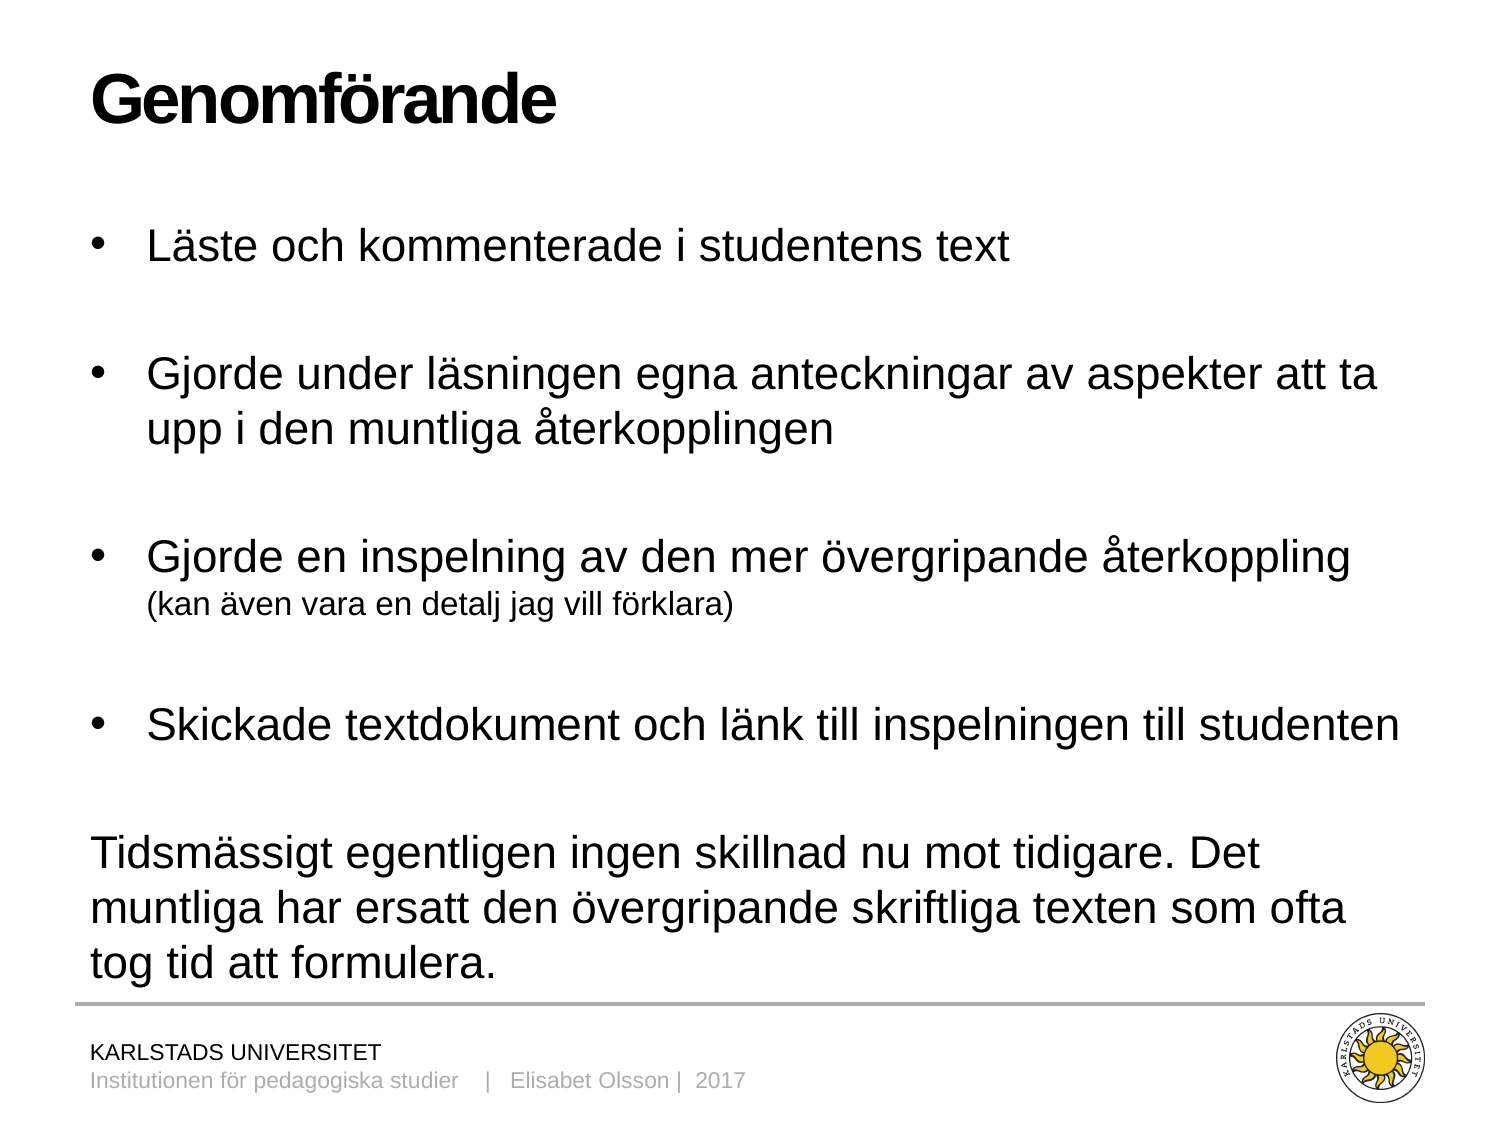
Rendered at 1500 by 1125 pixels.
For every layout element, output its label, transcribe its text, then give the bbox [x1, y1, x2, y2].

title Genomförande [75, 45, 1425, 208]
list Läste och kommenterade i studentens text Gjorde under läsningen egna anteckningar av aspekter att ta upp i den muntliga återkopplingen Gjorde en inspelning av den mer övergripande återkoppling (kan även vara en detalj jag vill förklara) Skickade textdokument och länk till inspelningen till studenten Tidsmässigt egentligen ingen skillnad nu mot tidigare. Det muntliga har ersatt den övergripande skriftliga texten som ofta tog tid att formulera. [75, 208, 1425, 1005]
picture [1336, 1013, 1425, 1103]
